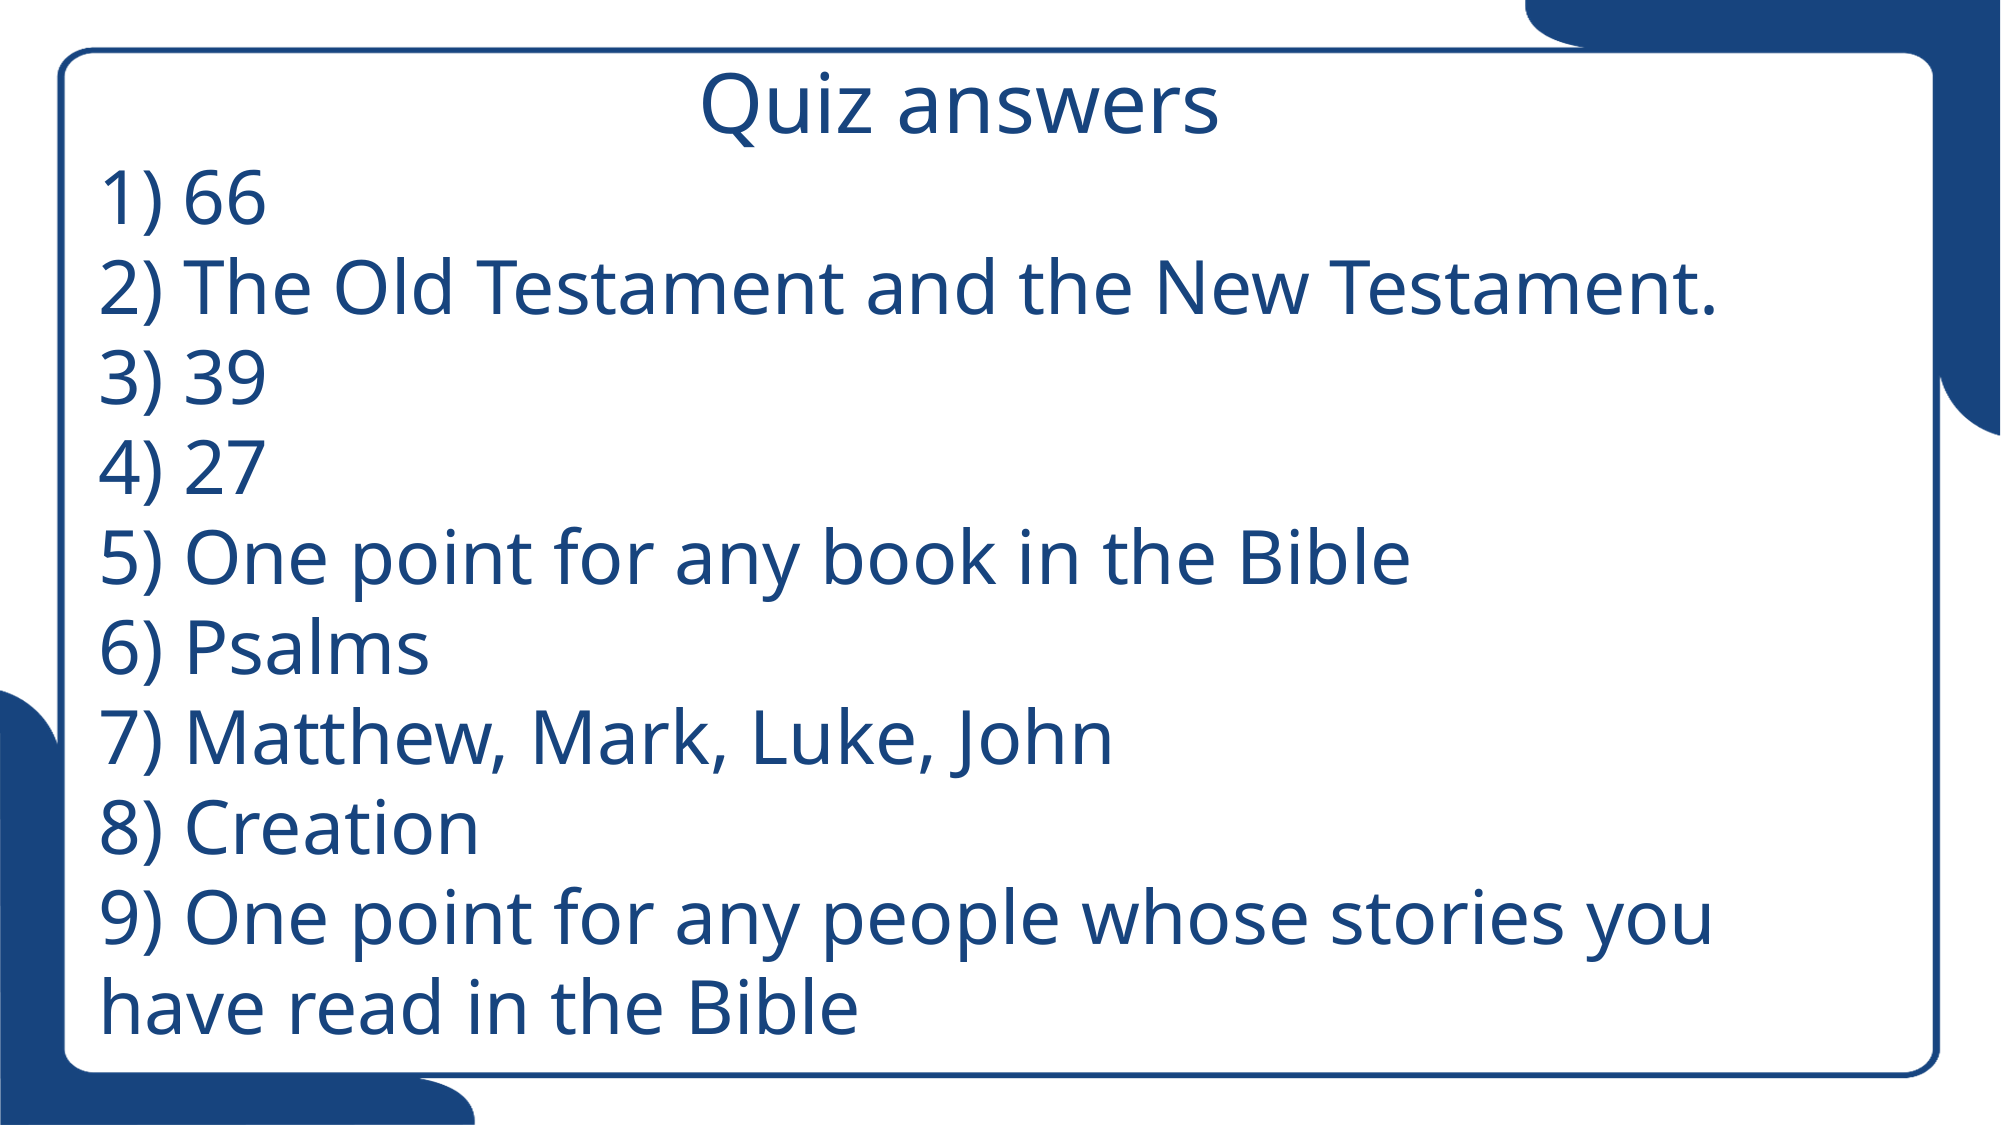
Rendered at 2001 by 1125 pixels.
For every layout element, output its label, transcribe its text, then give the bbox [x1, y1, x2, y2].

title Quiz answers 1) 66 2) The Old Testament and the New Testament. 3) 39 4) 27 5) One point for any book in the Bible 6) Psalms 7) Matthew, Mark, Luke, John 8) Creation 9) One point for any people whose stories you have read in the Bible [83, 55, 1910, 1058]
picture [0, 0, 2001, 1125]
